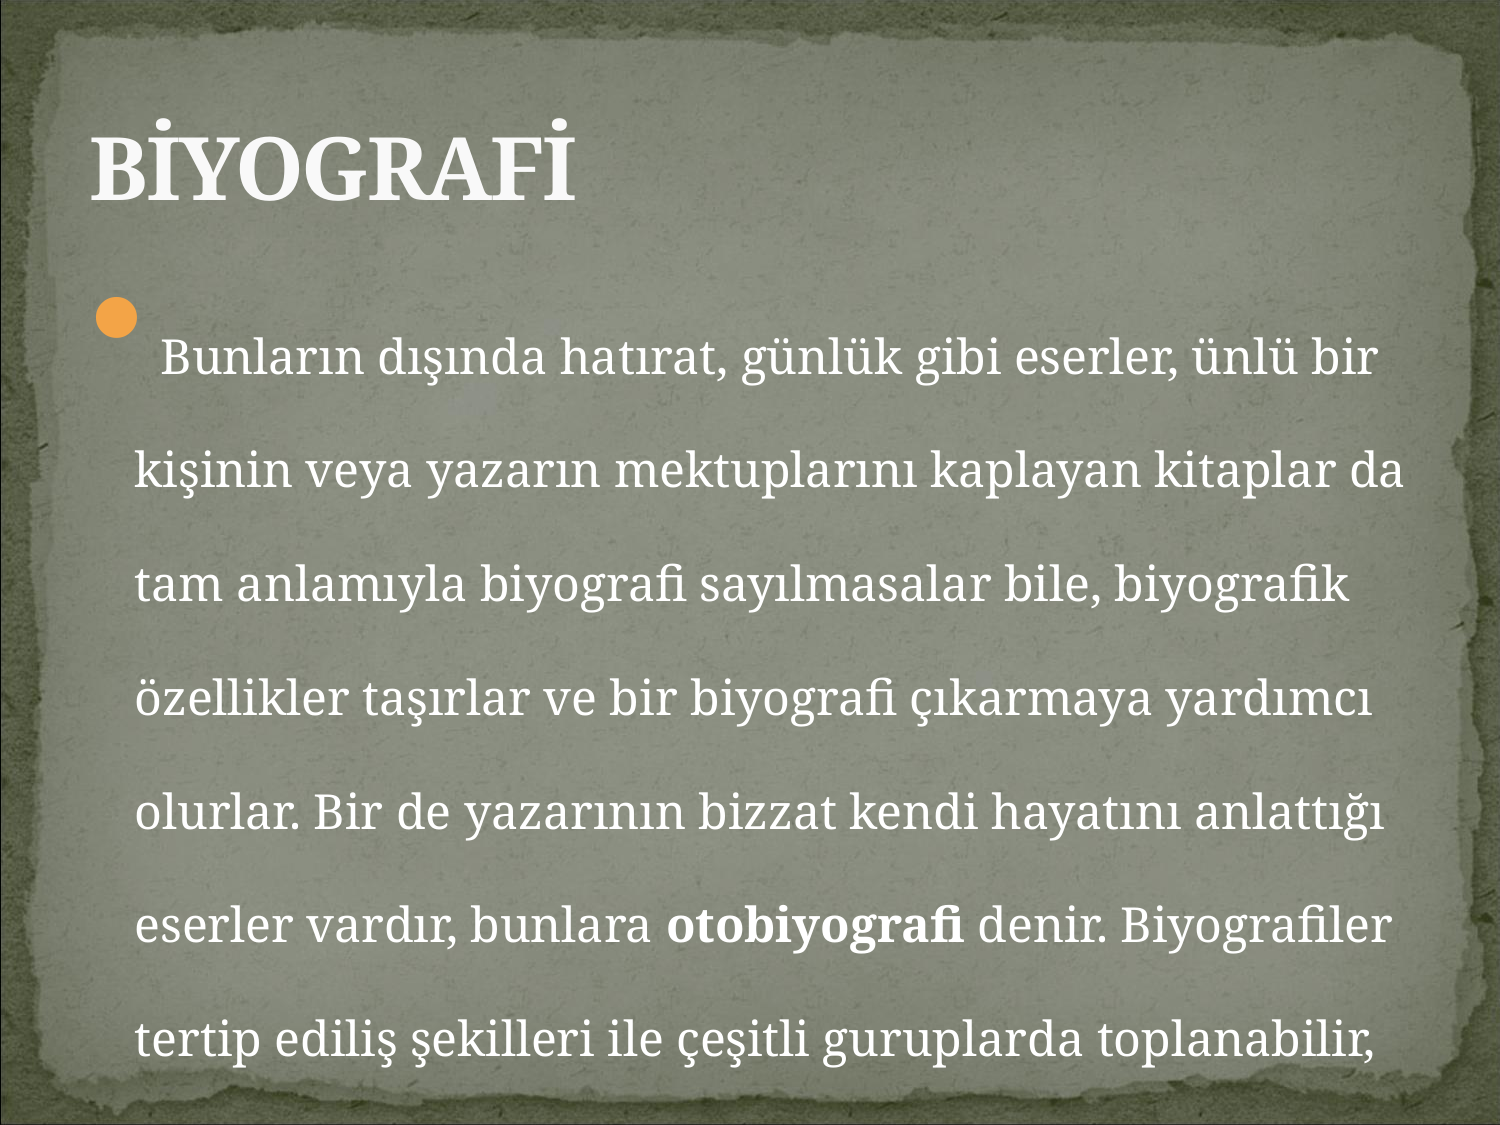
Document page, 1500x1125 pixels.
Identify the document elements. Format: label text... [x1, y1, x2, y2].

picture [0, 0, 1500, 1125]
list Bunların dışında hatırat, günlük gibi eserler, ünlü bir kişinin veya yazarın mektuplarını kaplayan kitaplar da tam anlamıyla biyografi sayılmasalar bile, biyografik özellikler taşırlar ve bir biyografi çıkarmaya yardımcı olurlar. Bir de yazarının bizzat kendi hayatını anlattığı eserler vardır, bunlara otobiyografi denir. Biyografiler tertip ediliş şekilleri ile çeşitli guruplarda toplanabilir, Bir kişinin hayatına ait olabilir, birçok kişiyi bir araya toplayabilir, belli bir meslekten olanları konu edebilir veya yalnız bir bölgede yetişenleri ele alabilir. [75, 262, 1425, 1075]
title BİYOGRAFİ [74, 24, 1425, 225]
